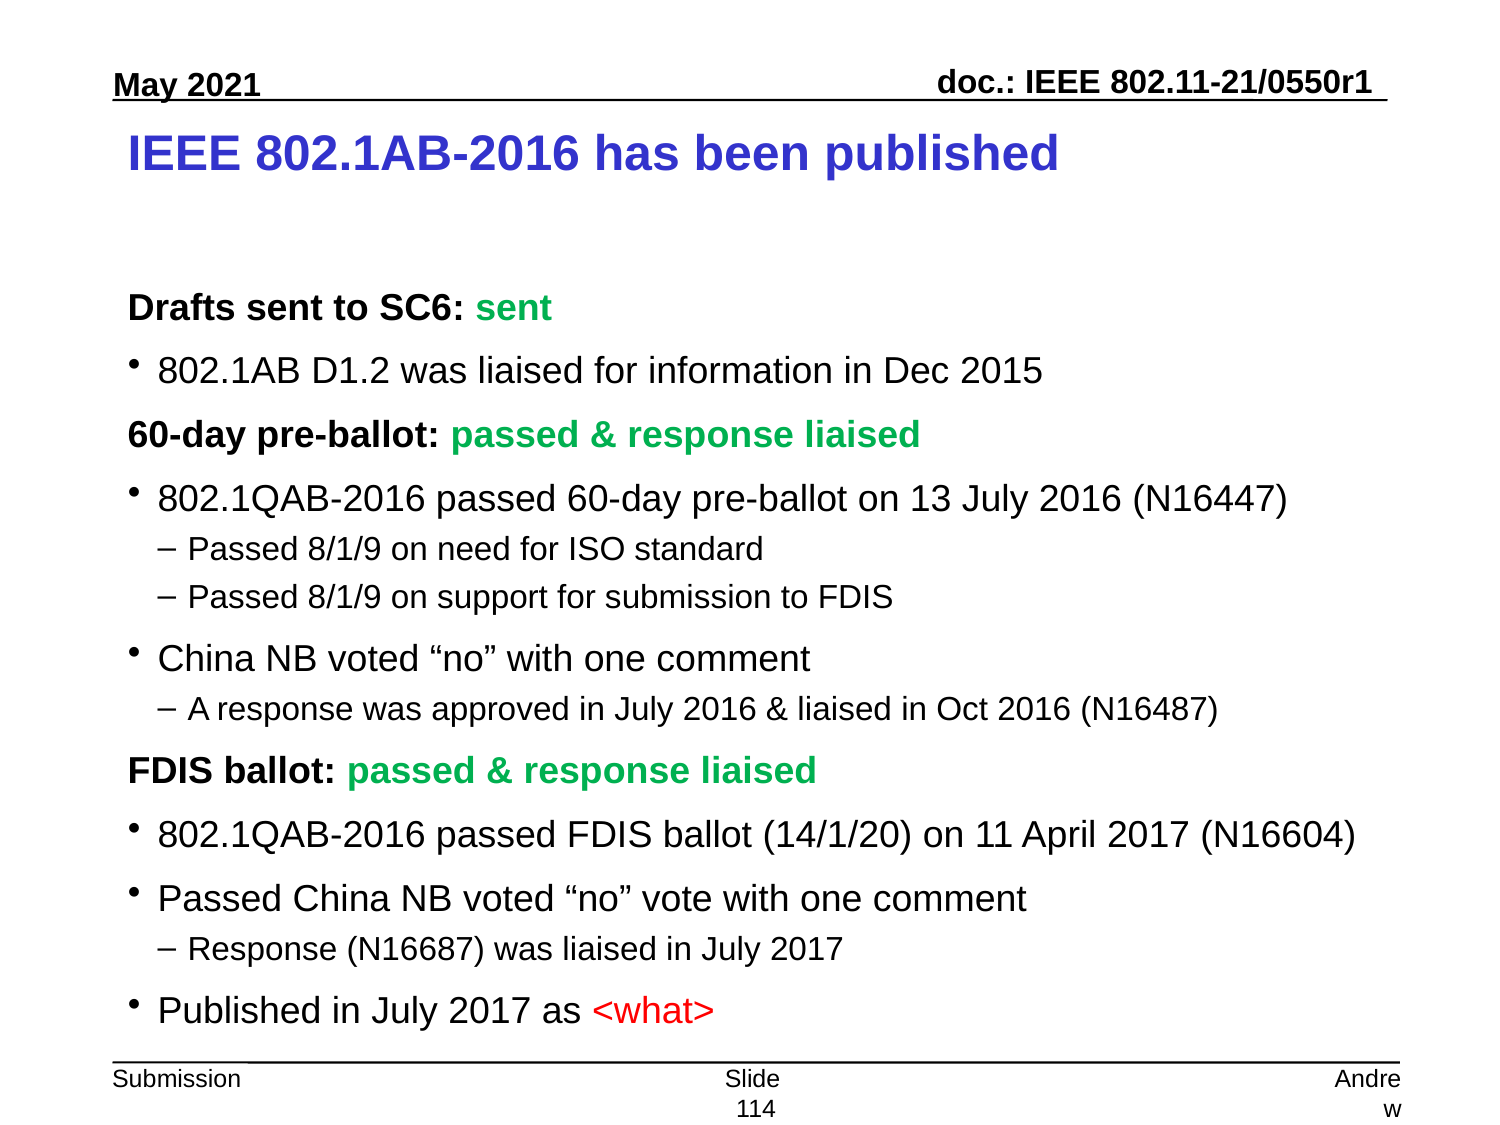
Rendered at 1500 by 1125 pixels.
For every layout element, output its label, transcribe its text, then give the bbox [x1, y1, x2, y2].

slide_number Slide 114 [709, 1061, 803, 1093]
footer Andrew Myles, Cisco [1320, 1061, 1402, 1093]
list Drafts sent to SC6: sent 802.1AB D1.2 was liaised for information in Dec 2015 60-day pre-ballot: passed & response liaised 802.1QAB-2016 passed 60-day pre-ballot on 13 July 2016 (N16447) Passed 8/1/9 on need for ISO standard Passed 8/1/9 on support for submission to FDIS China NB voted “no” with one comment A response was approved in July 2016 & liaised in Oct 2016 (N16487) FDIS ballot: passed & response liaised 802.1QAB-2016 passed FDIS ballot (14/1/20) on 11 April 2017 (N16604) Passed China NB voted “no” vote with one comment Response (N16687) was liaised in July 2017 Published in July 2017 as <what> [112, 275, 1388, 950]
title IEEE 802.1AB-2016 has been published [112, 112, 1388, 275]
